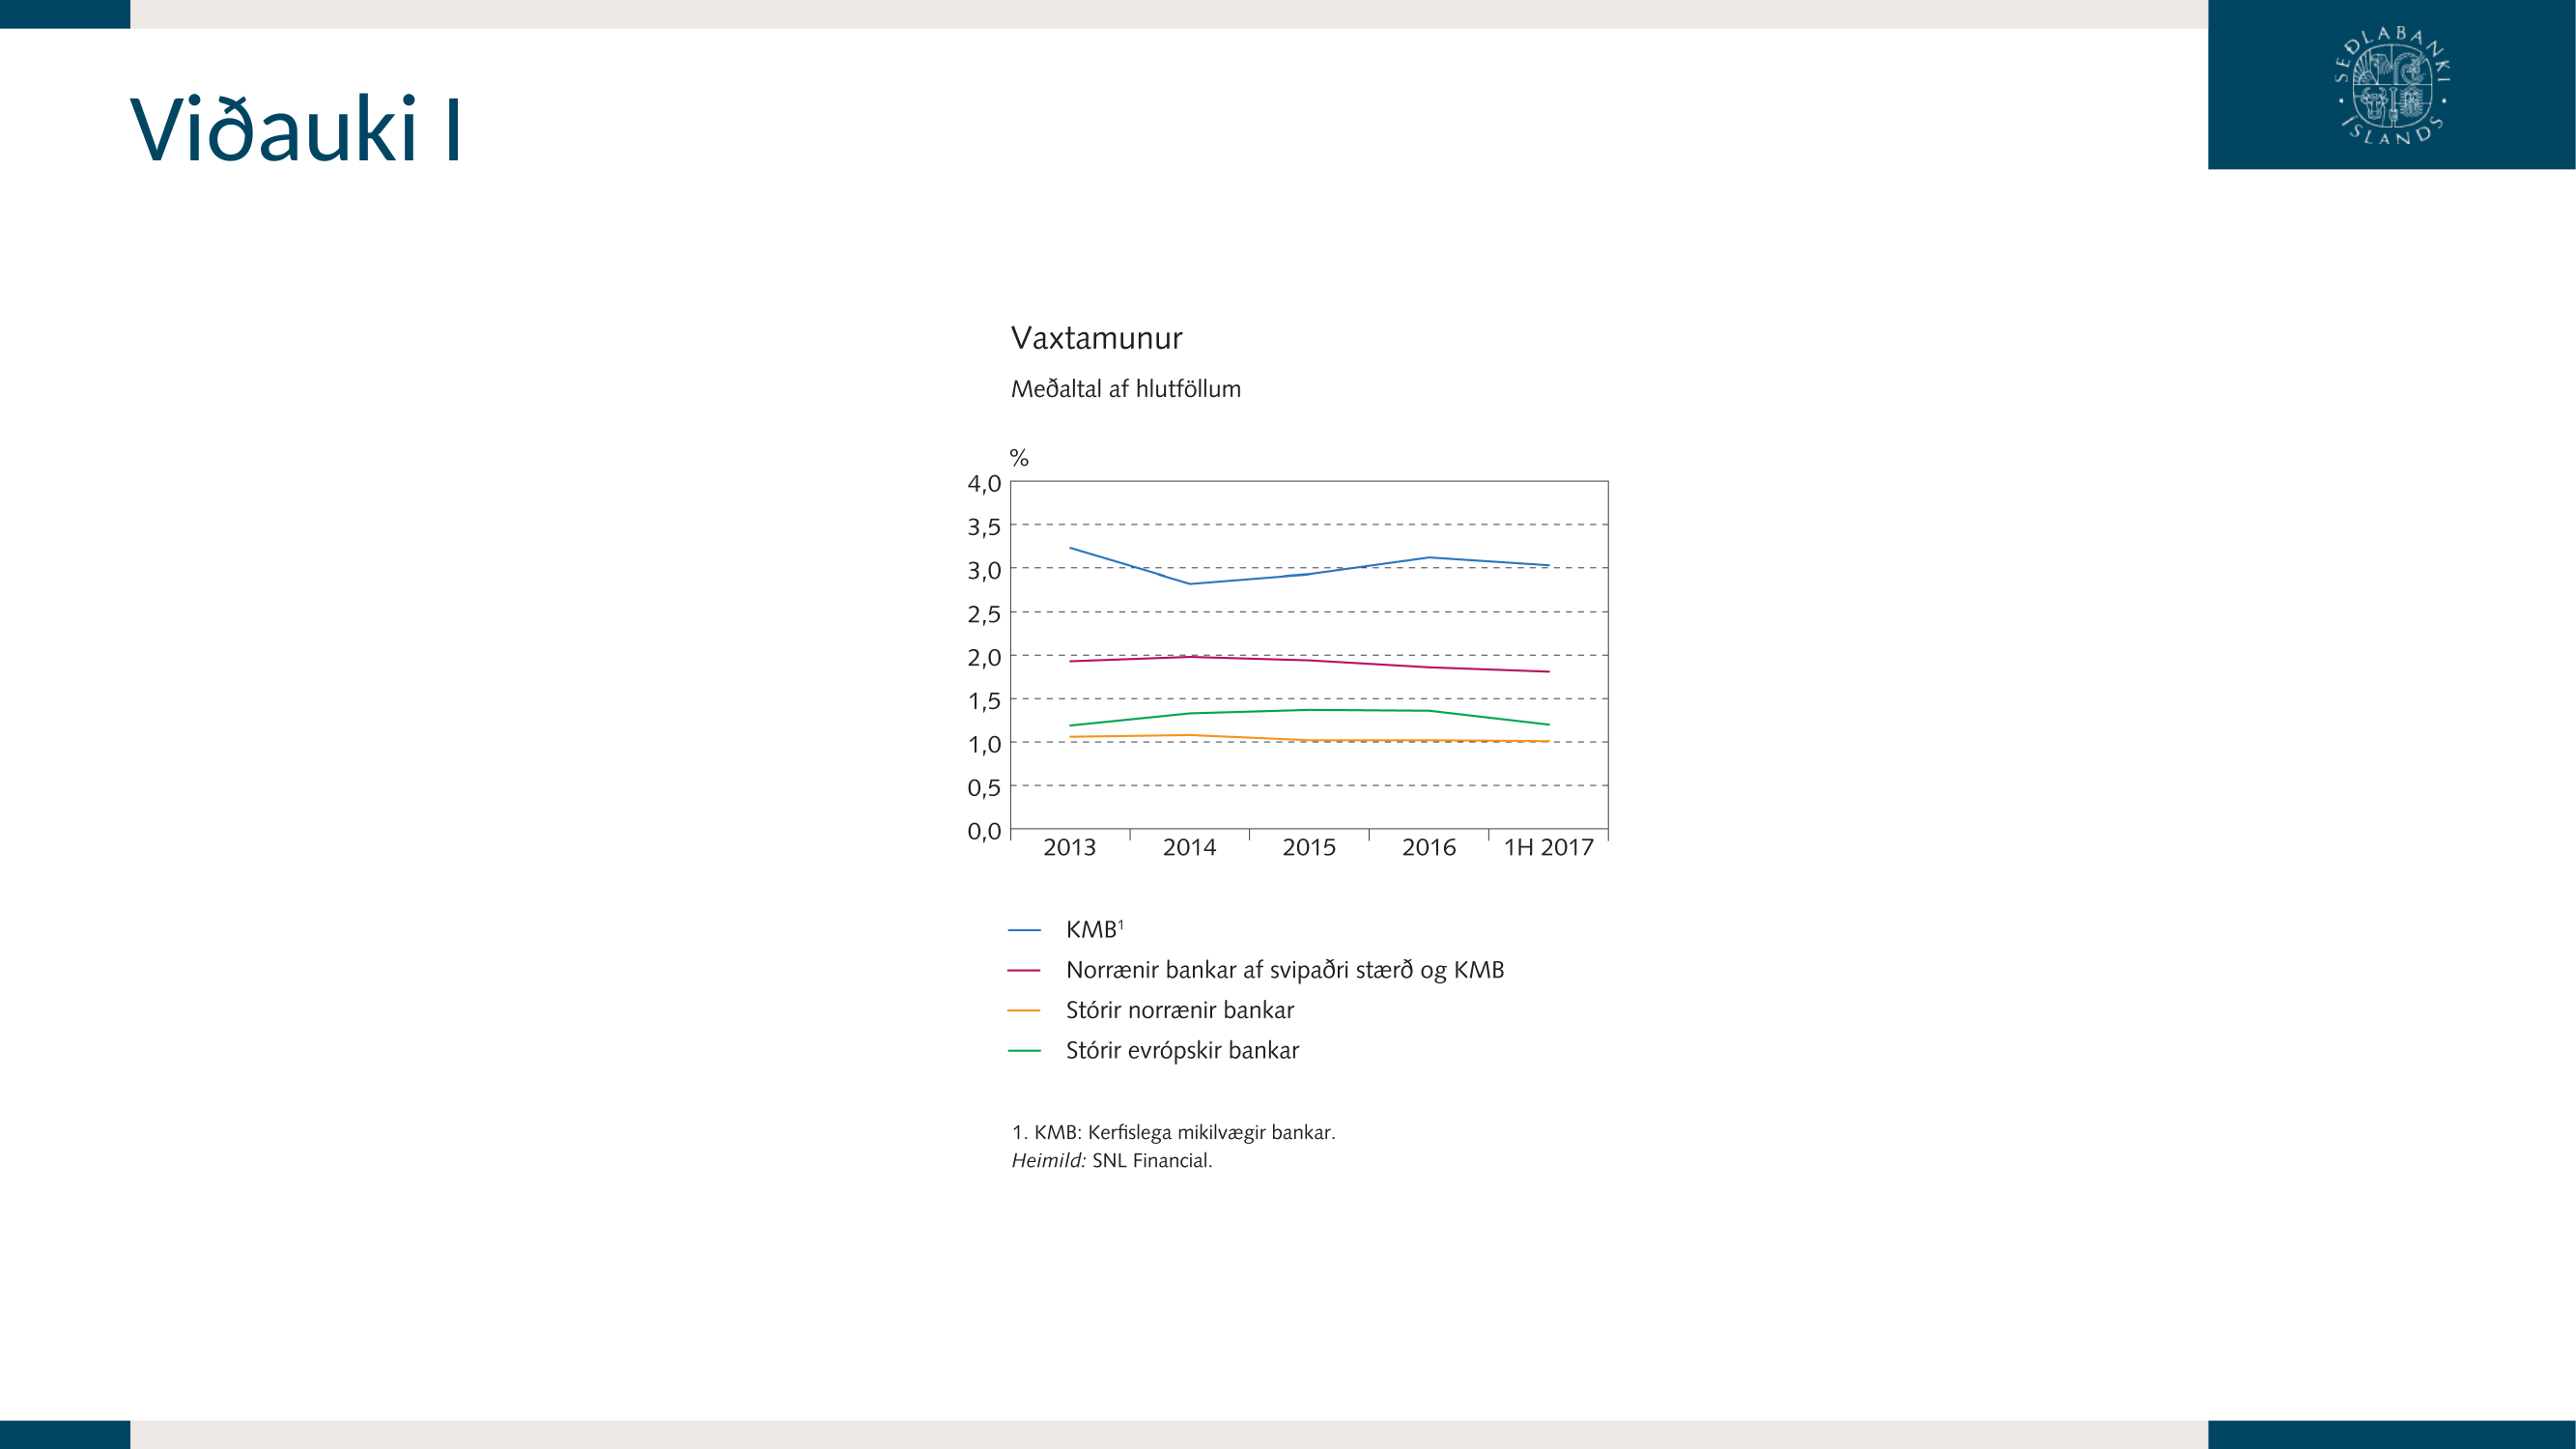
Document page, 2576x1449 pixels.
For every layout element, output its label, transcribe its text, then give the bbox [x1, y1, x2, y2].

picture [966, 276, 1609, 1173]
title Viðauki I [129, 86, 2178, 290]
